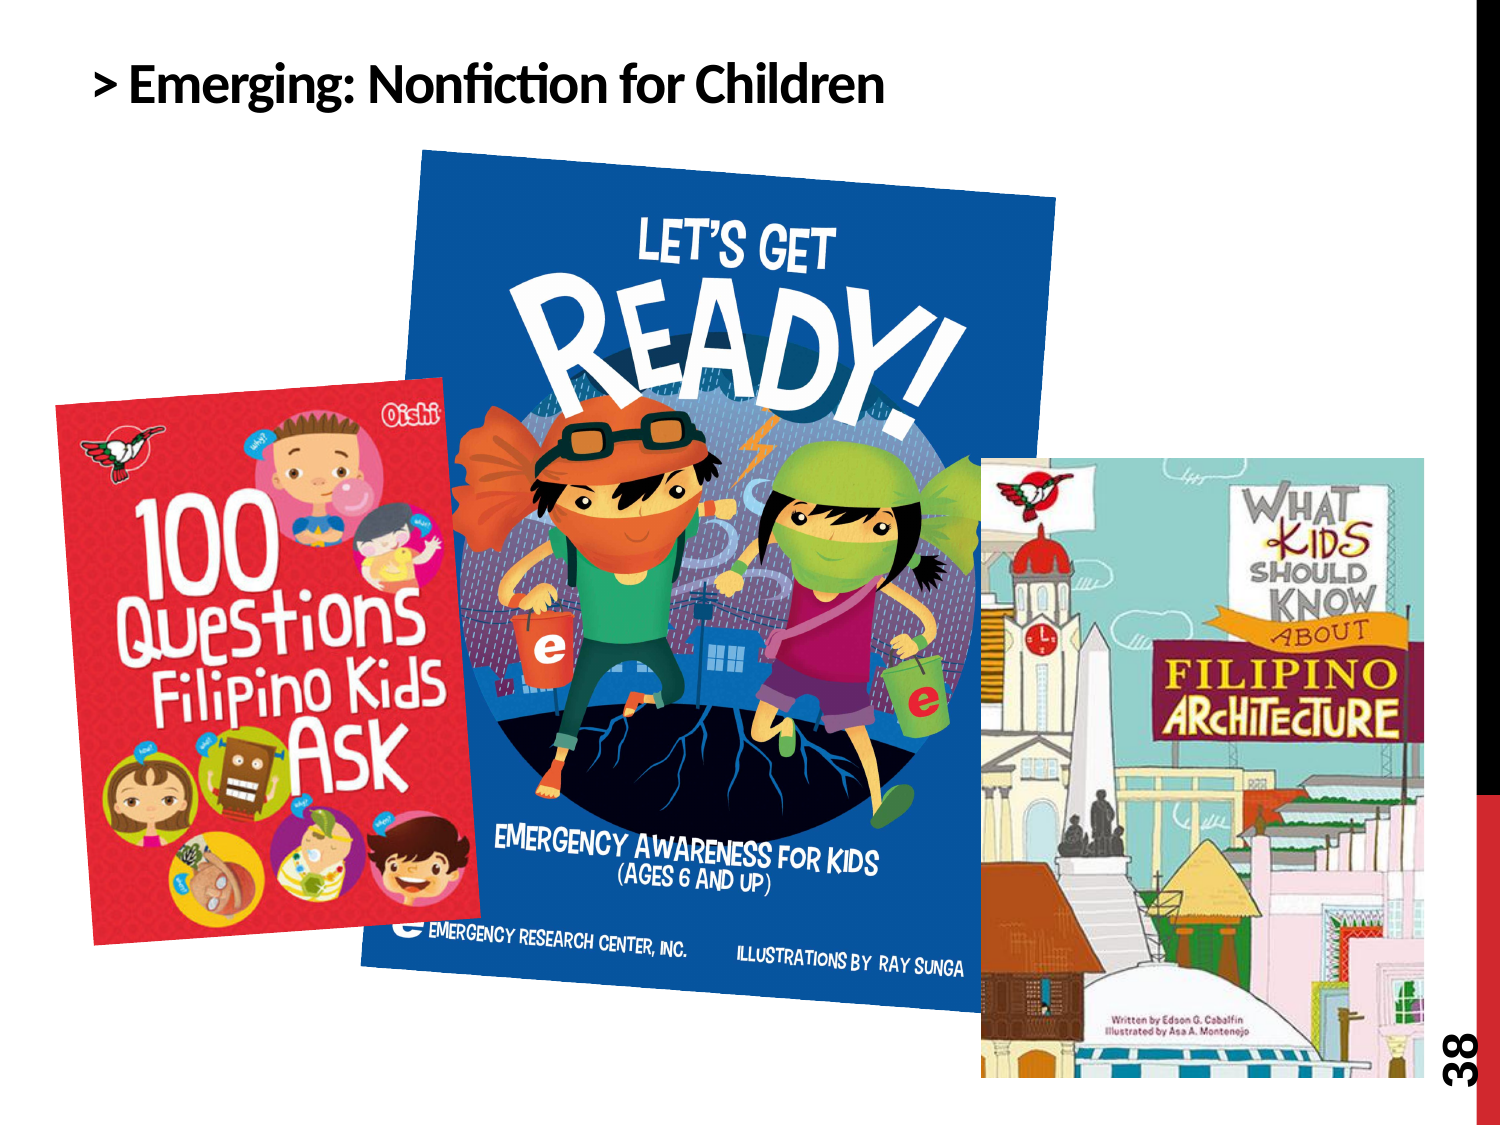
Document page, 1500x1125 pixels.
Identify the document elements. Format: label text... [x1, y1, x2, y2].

title > Emerging: Nonfiction for Children [75, 37, 1420, 325]
slide_number 38 [1427, 887, 1488, 1104]
picture [1254, 1068, 1258, 1079]
picture [55, 150, 1425, 1079]
